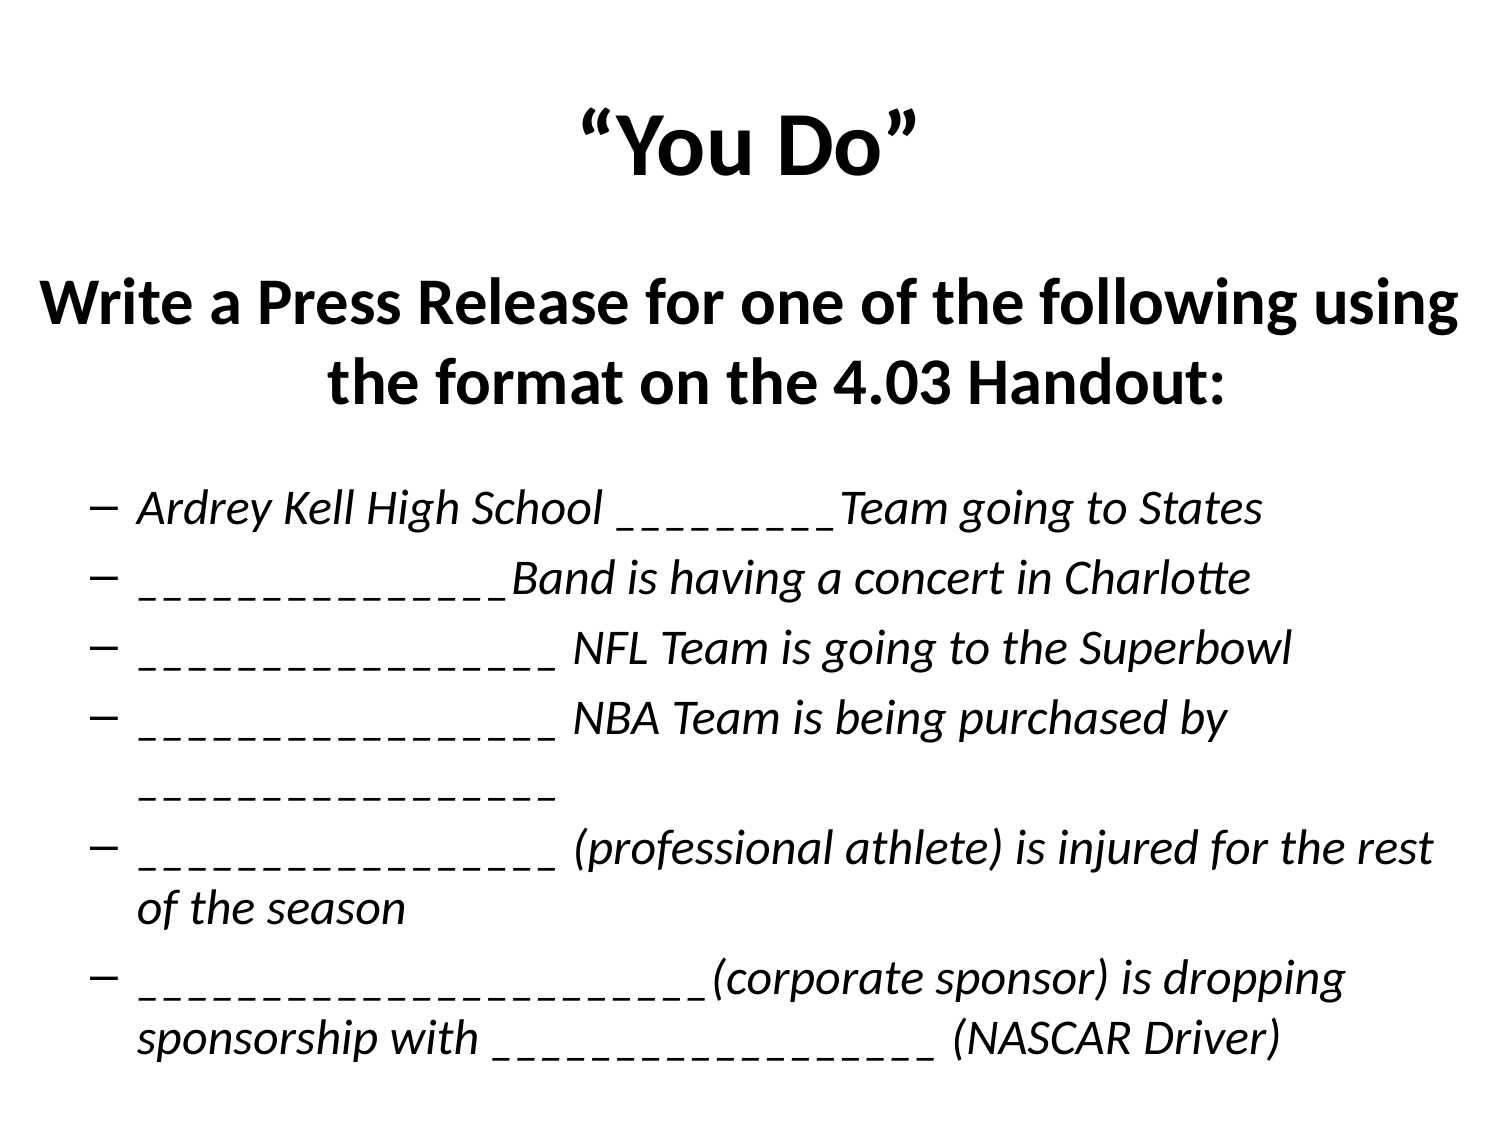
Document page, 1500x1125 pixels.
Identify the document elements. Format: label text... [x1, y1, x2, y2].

list Write a Press Release for one of the following using the format on the 4.03 Handout: Ardrey Kell High School _________Team going to States _______________Band is having a concert in Charlotte _________________ NFL Team is going to the Superbowl _________________ NBA Team is being purchased by _________________ _________________ (professional athlete) is injured for the rest of the season _______________________(corporate sponsor) is dropping sponsorship with __________________ (NASCAR Driver) [0, 249, 1500, 1125]
title “You Do” [75, 45, 1425, 233]
